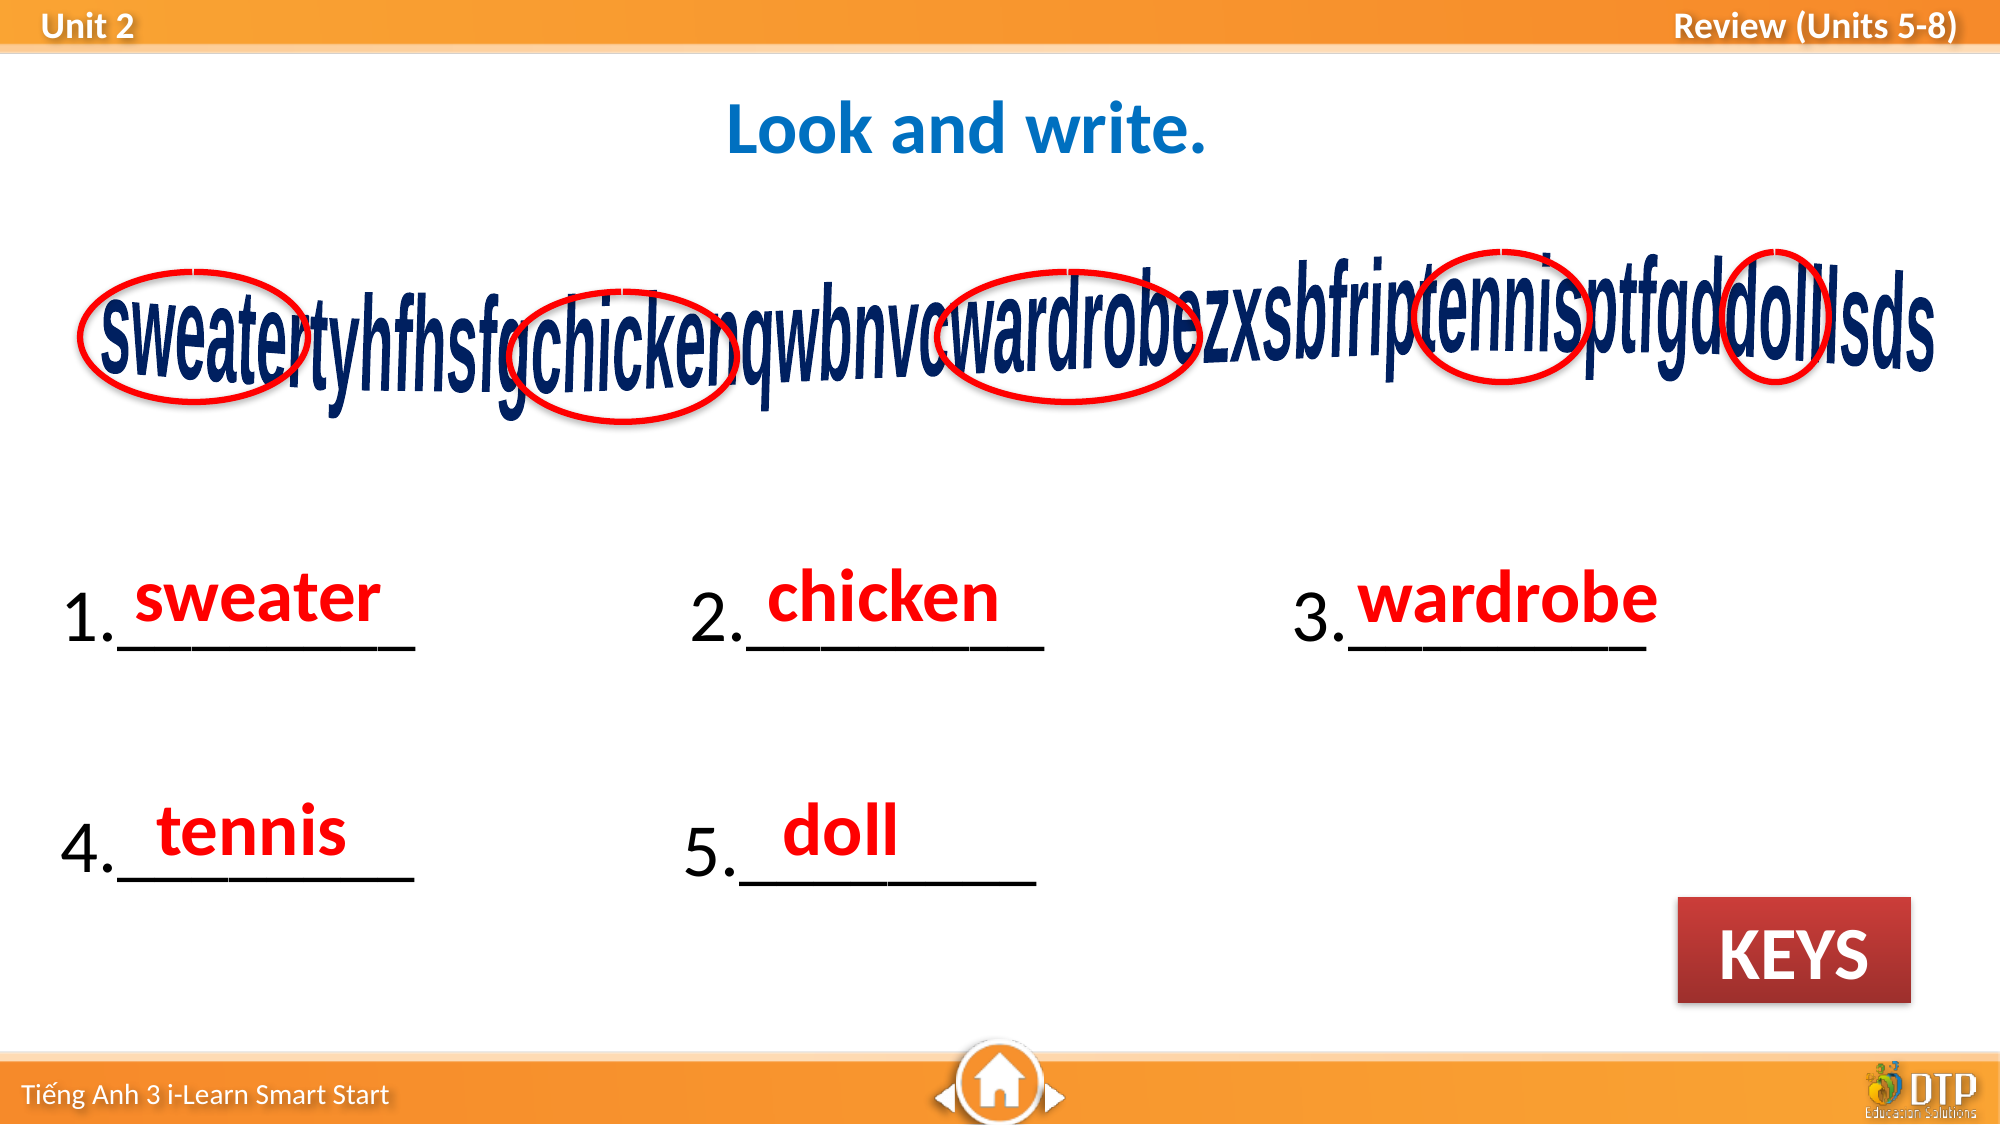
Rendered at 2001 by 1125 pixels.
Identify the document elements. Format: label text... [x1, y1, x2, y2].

text_box [1718, 248, 1833, 386]
text_box Look and write. [712, 71, 1288, 176]
text_box KEYS [1677, 897, 1911, 1003]
text_box 1.________ [45, 468, 447, 664]
text_box 3.________ [1276, 468, 1678, 664]
text_box [76, 268, 312, 406]
picture [0, 0, 2000, 1125]
text_box 2.________ [674, 468, 1076, 664]
text_box [505, 288, 741, 425]
text_box [933, 268, 1204, 406]
text_box [1410, 248, 1594, 386]
text_box 5.________ [667, 704, 1069, 899]
text_box 4.________ [45, 700, 447, 896]
